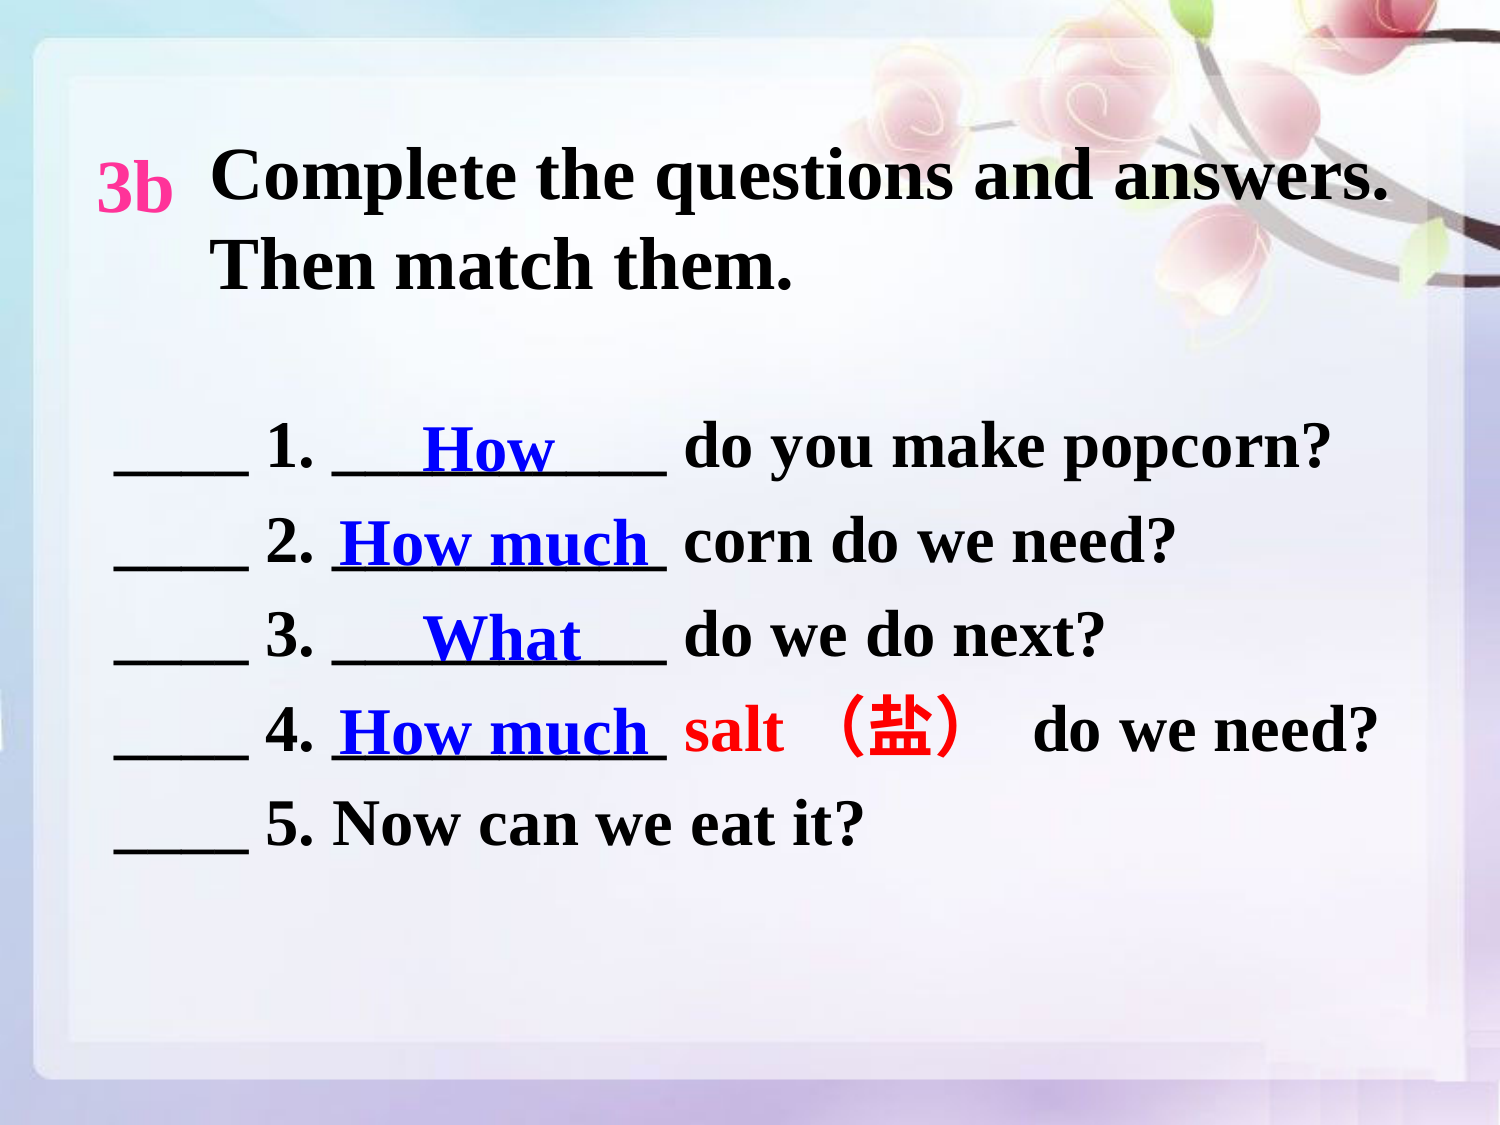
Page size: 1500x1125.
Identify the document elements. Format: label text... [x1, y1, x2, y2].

text_box How much [324, 491, 679, 586]
text_box How [407, 397, 632, 491]
text_box What [324, 586, 679, 680]
text_box 3b [76, 129, 196, 236]
text_box ____ 1. __________ do you make popcorn? ____ 2. __________ corn do we need? ____ 3. __________ do we do next? ____ 4. __________ salt（盐） do we need? ____ 5. Now can we eat it? [100, 385, 1400, 867]
text_box How much [324, 680, 679, 776]
text_box Complete the questions and answers. Then match them. [194, 117, 1412, 312]
picture [0, 0, 1500, 1125]
